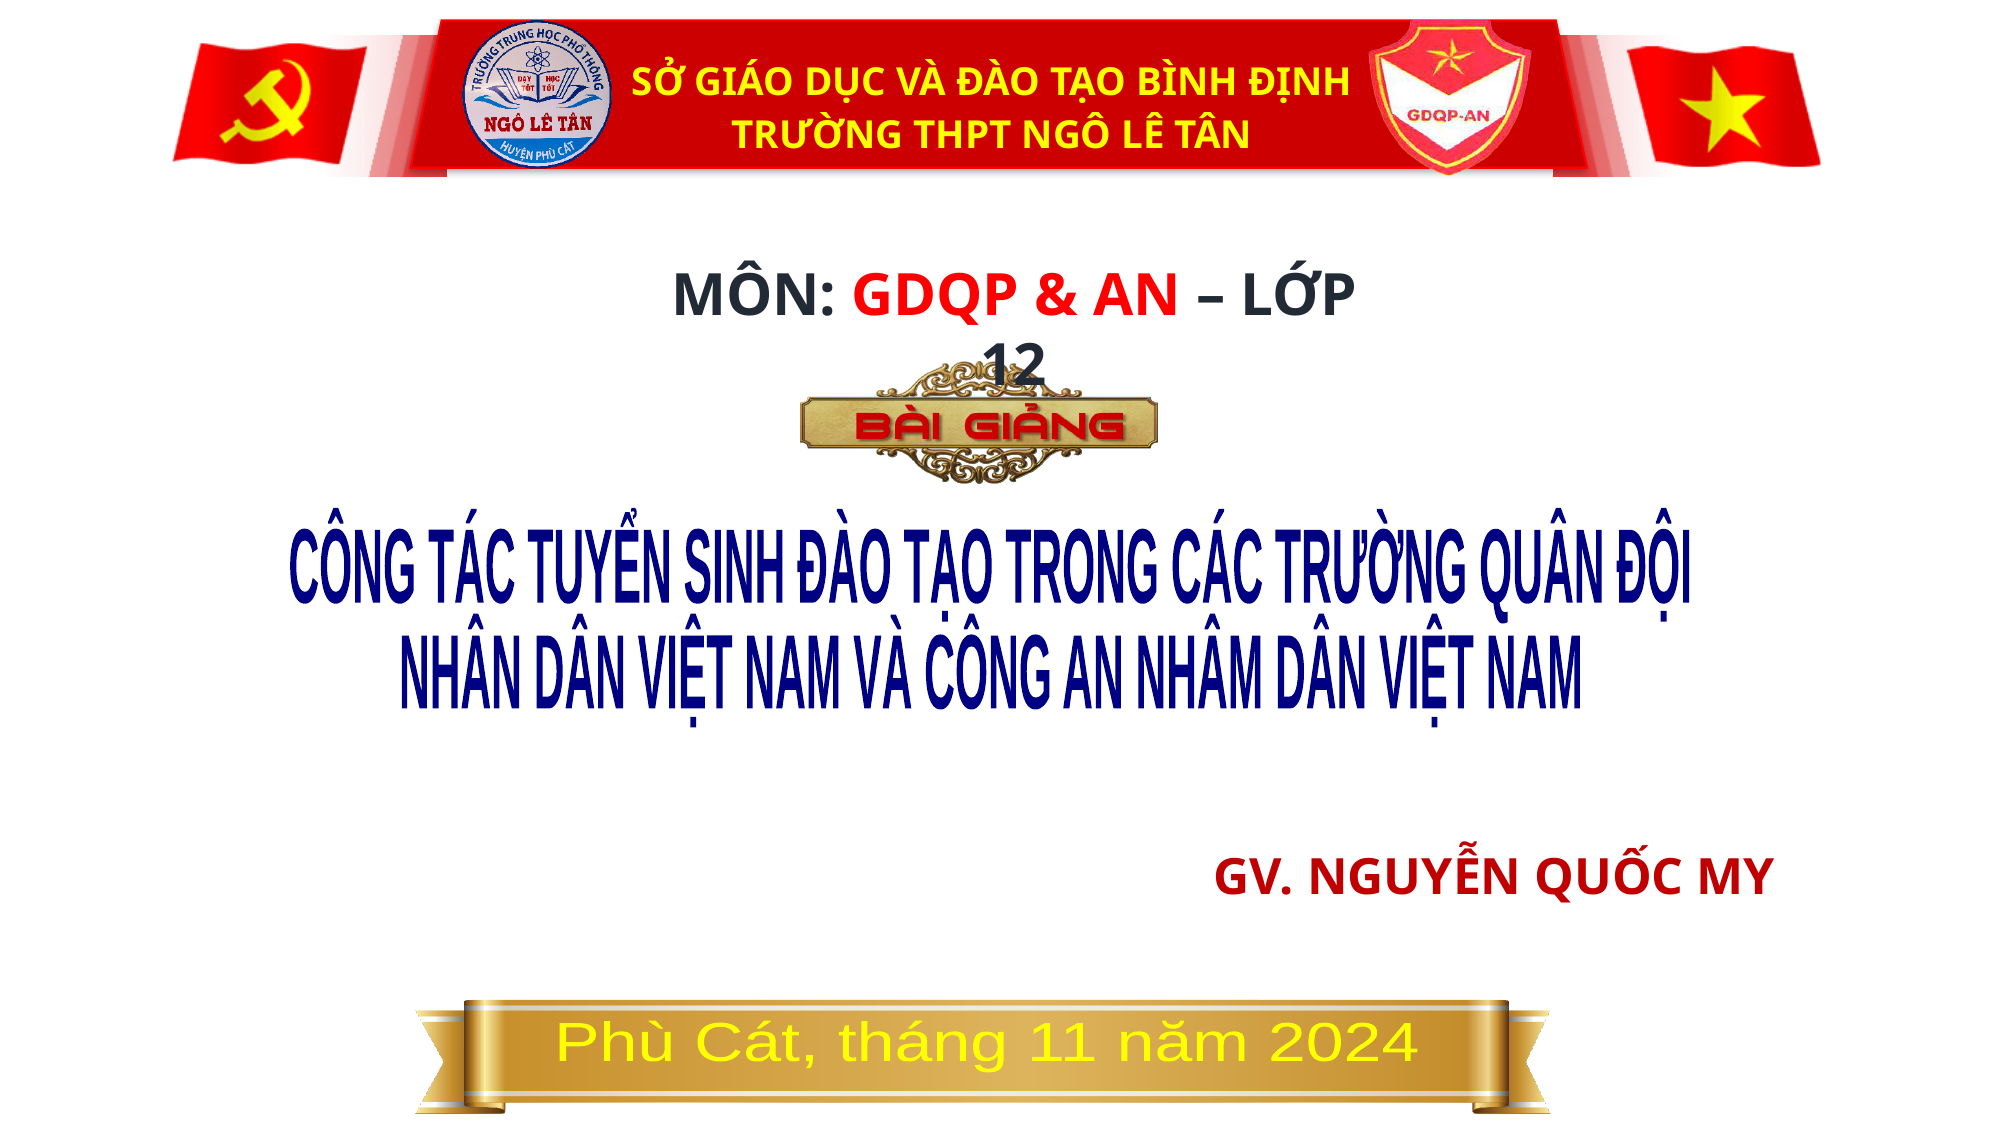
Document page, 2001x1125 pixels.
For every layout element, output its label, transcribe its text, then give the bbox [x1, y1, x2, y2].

text_box [1554, 19, 1560, 35]
picture [144, 35, 447, 177]
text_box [410, 996, 1554, 1116]
picture [800, 361, 1158, 484]
picture [1336, 9, 1855, 179]
text_box [437, 19, 1336, 169]
text_box GV. NGUYỄN QUỐC MY [1198, 837, 1824, 913]
text_box MÔN: GDQP & AN – LỚP 12 [622, 249, 1406, 405]
title SỞ GIÁO DỤC VÀ ĐÀO TẠO BÌNH ĐỊNH TRƯỜNG THPT NGÔ LÊ TÂN [611, 27, 1336, 179]
picture [462, 20, 612, 169]
